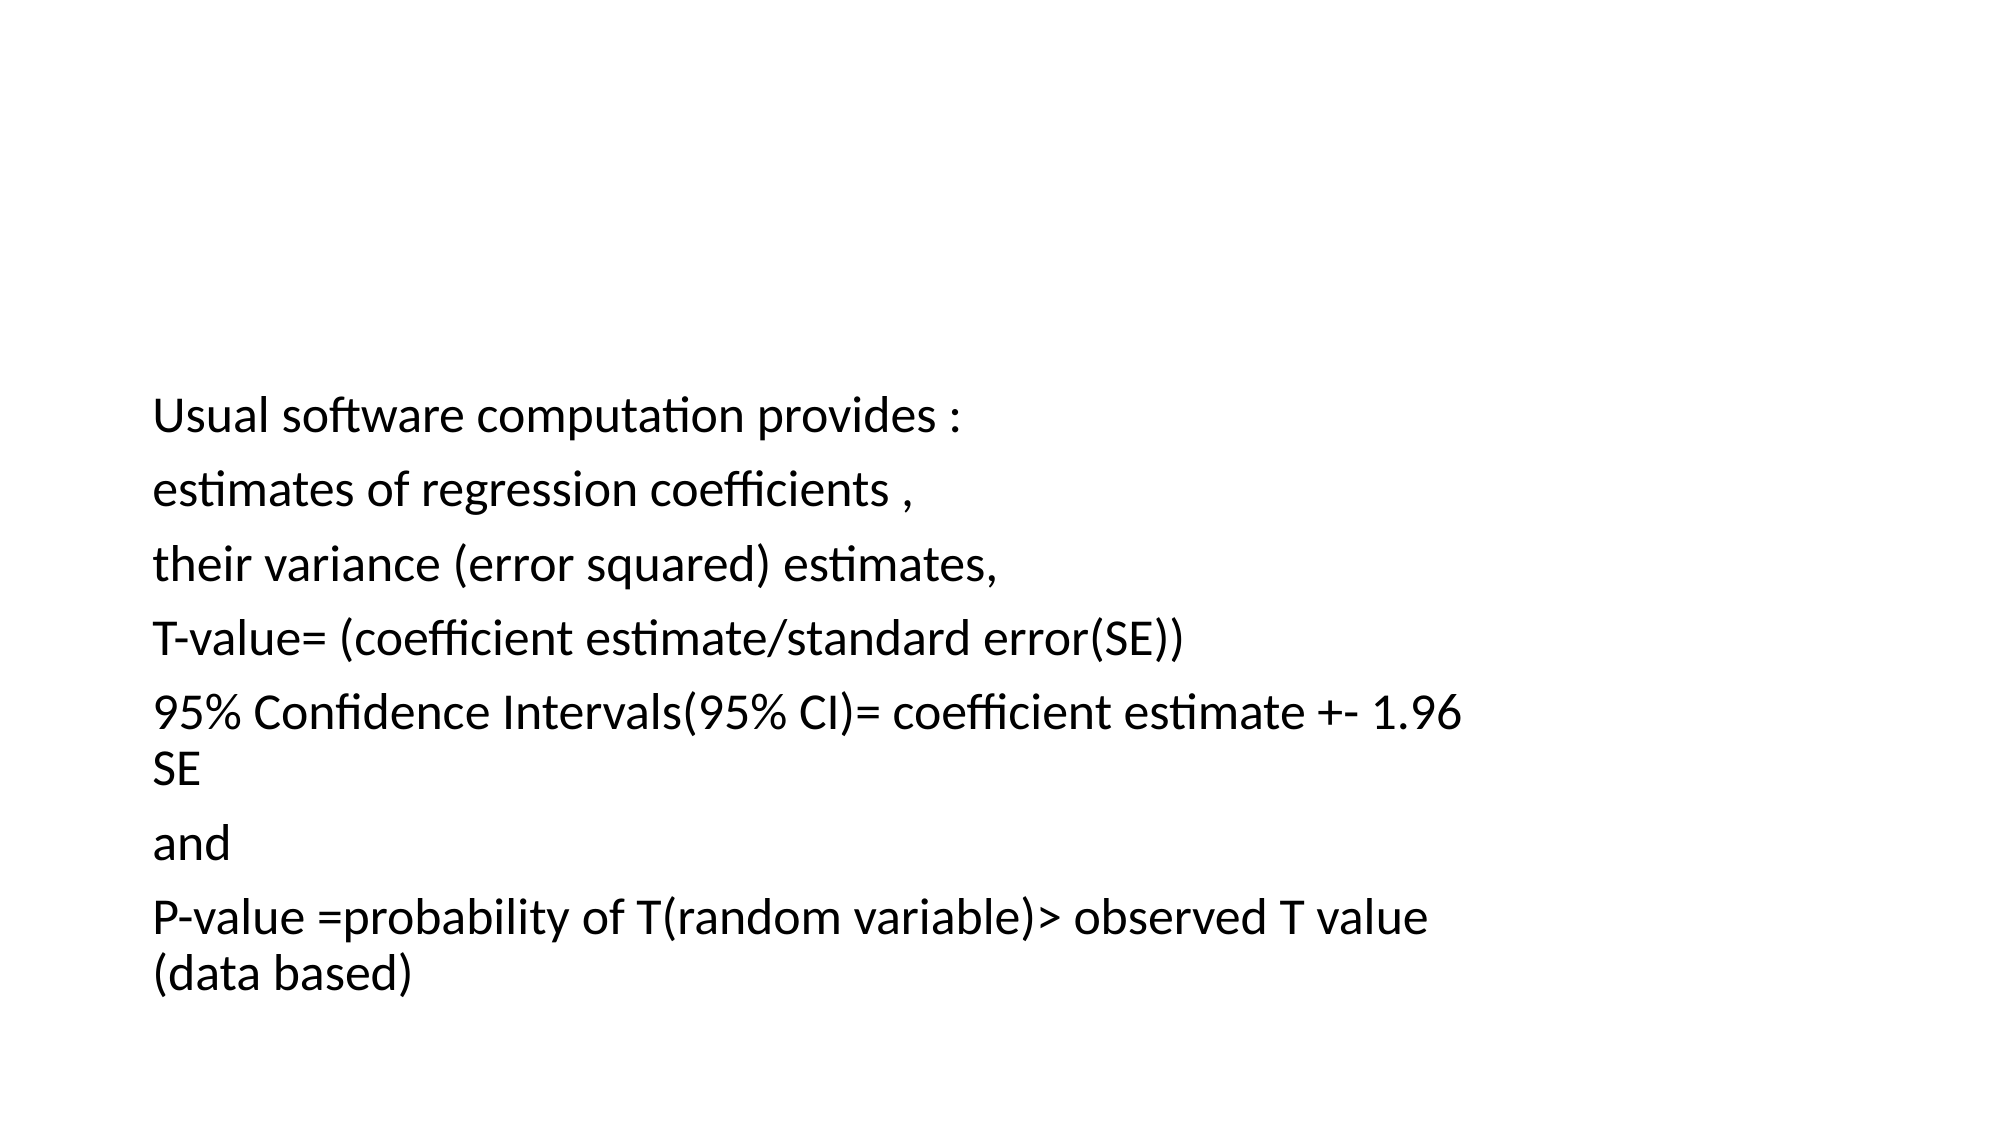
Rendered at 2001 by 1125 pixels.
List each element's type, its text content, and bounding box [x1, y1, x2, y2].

list Usual software computation provides : estimates of regression coefficients , their variance (error squared) estimates, T-value= (coefficient estimate/standard error(SE)) 95% Confidence Intervals(95% CI)= coefficient estimate +- 1.96 SE and P-value =probability of T(random variable)> observed T value (data based) [137, 299, 1523, 1014]
